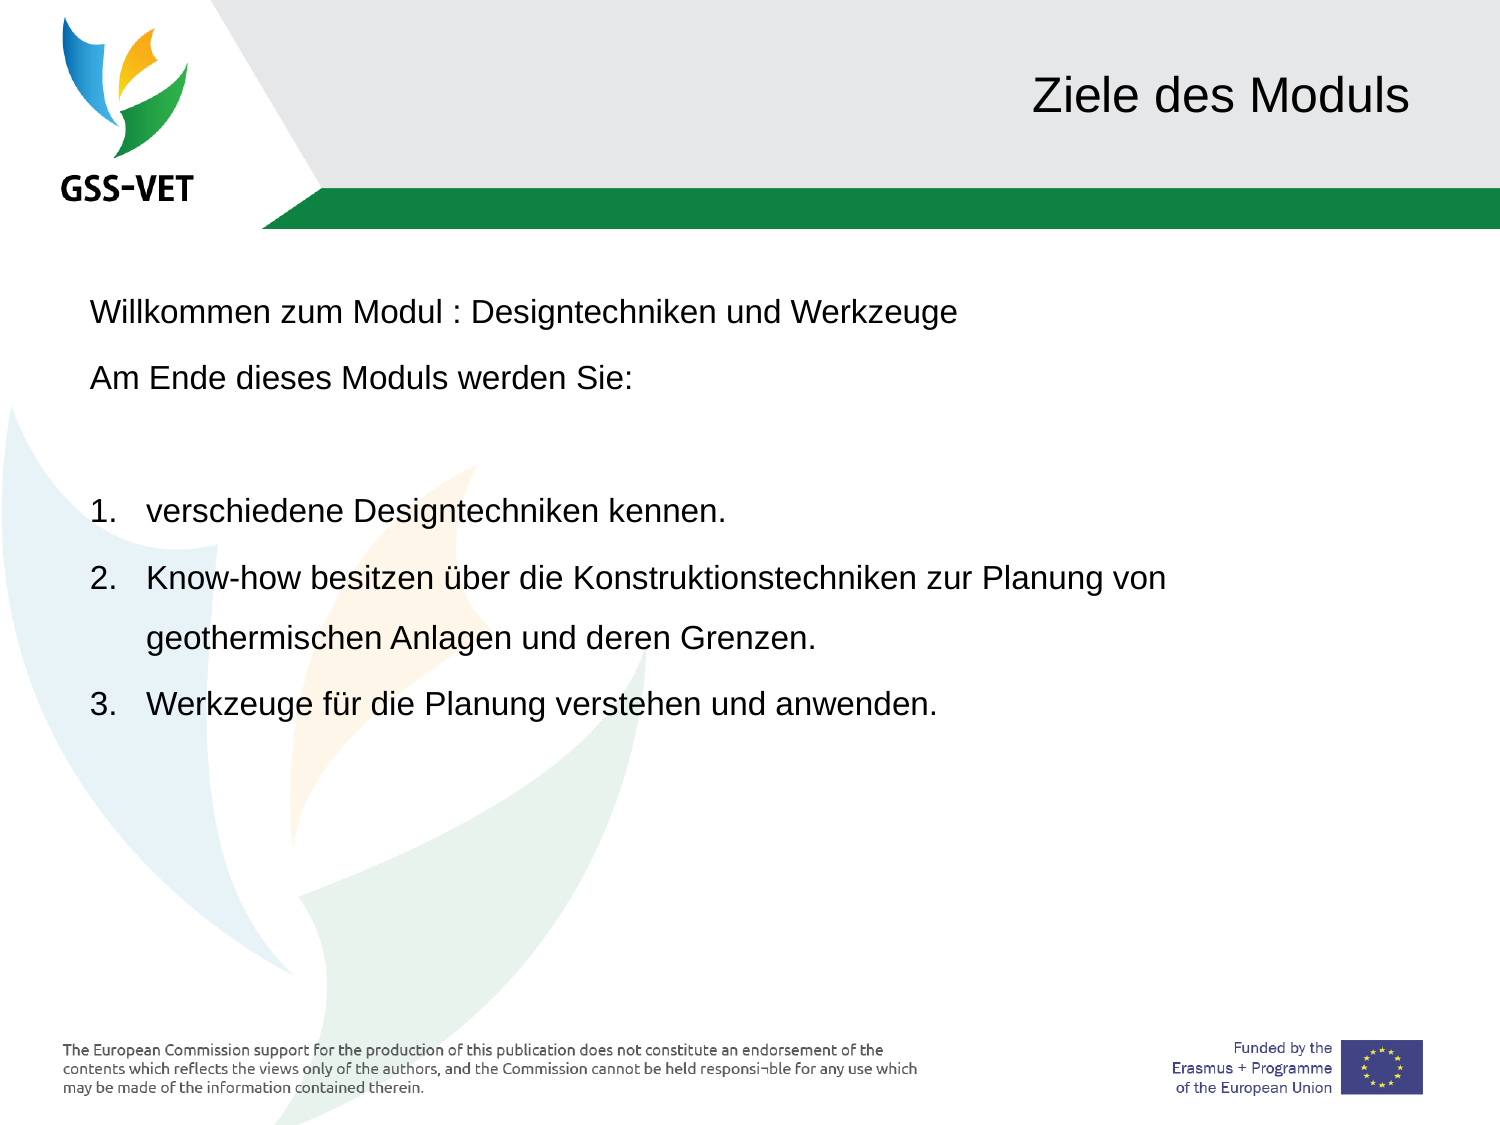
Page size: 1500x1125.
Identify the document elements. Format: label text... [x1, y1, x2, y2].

text_box Ziele des Moduls [324, 0, 1425, 185]
picture [0, 0, 1500, 1125]
text_box Willkommen zum Modul : Designtechniken und Werkzeuge Am Ende dieses Moduls werden Sie: verschiedene Designtechniken kennen. Know-how besitzen über die Konstruktionstechniken zur Planung von geothermischen Anlagen und deren Grenzen. Werkzeuge für die Planung verstehen und anwenden. [74, 262, 1425, 1005]
